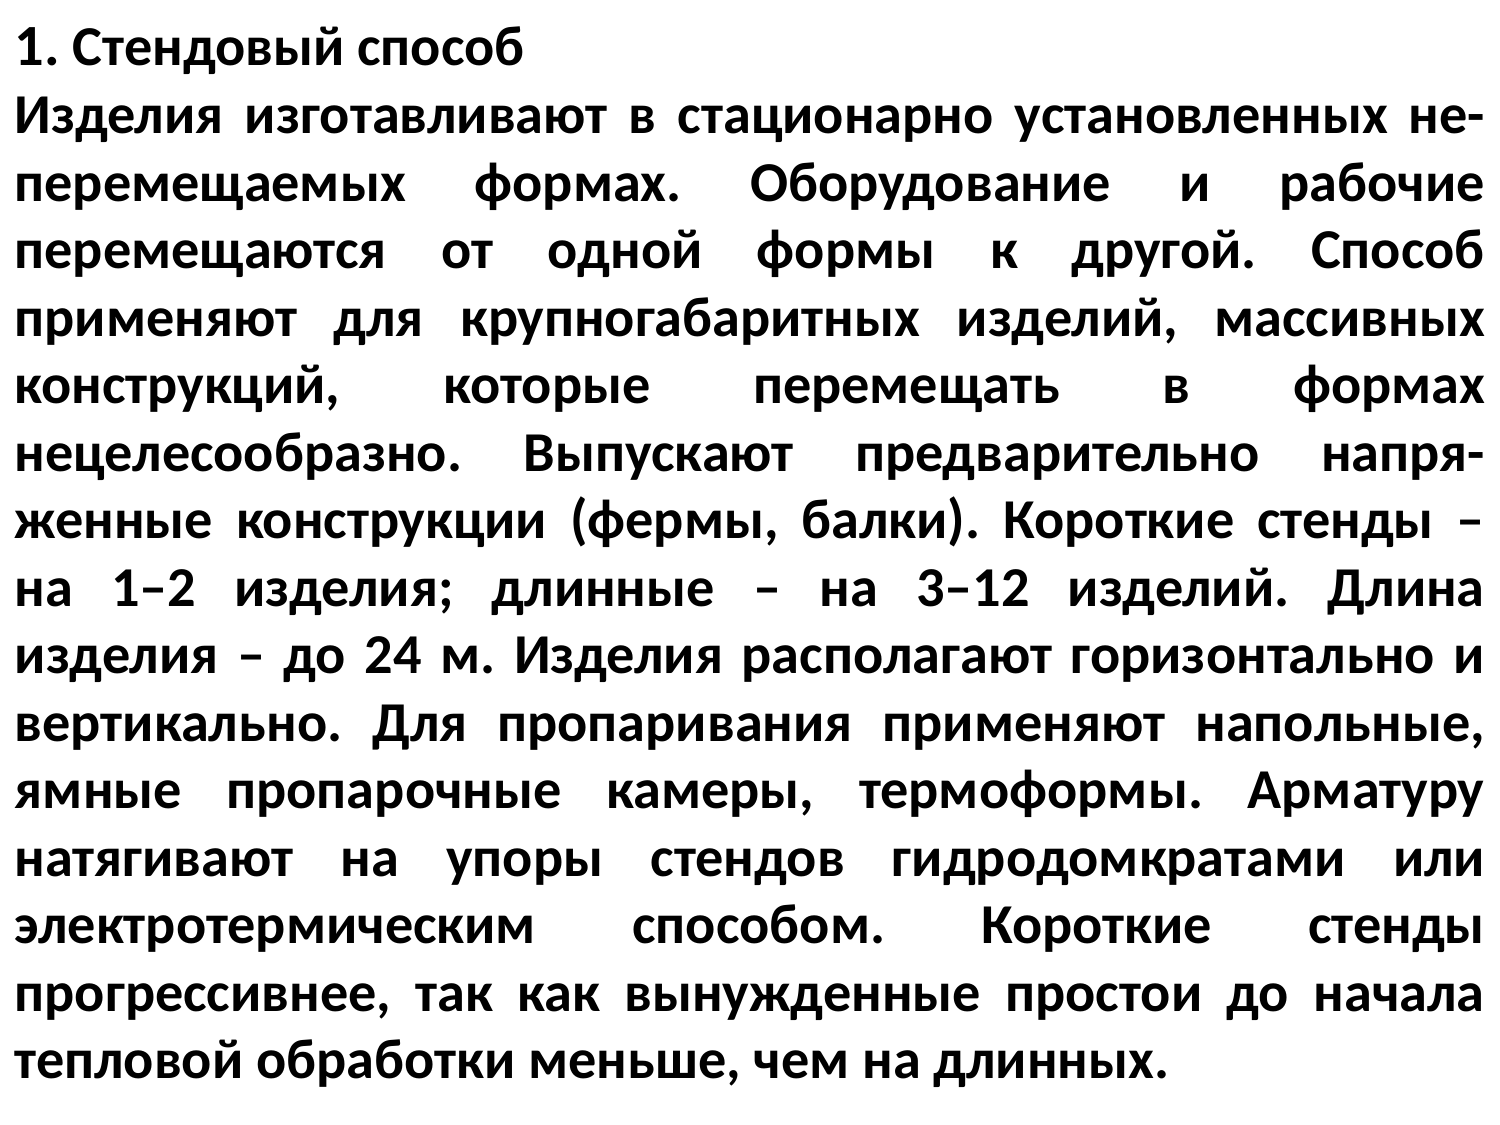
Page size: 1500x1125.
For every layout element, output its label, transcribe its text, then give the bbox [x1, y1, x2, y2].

text_box 1. Стендовый способ Изделия изготавливают в стационарно установленных не-перемещаемых формах. Оборудование и рабочие перемещаются от одной формы к другой. Способ применяют для крупногабаритных изделий, массивных конструкций, которые перемещать в формах нецелесообразно. Выпускают предварительно напря-женные конструкции (фермы, балки). Короткие стенды – на 1–2 изделия; длинные – на 3–12 изделий. Длина изделия – до 24 м. Изделия располагают горизонтально и вертикально. Для пропаривания применяют напольные, ямные пропарочные камеры, термоформы. Арматуру натягивают на упоры стендов гидродомкратами или электротермическим способом. Короткие стенды прогрессивнее, так как вынужденные простои до начала тепловой обработки меньше, чем на длинных. [0, 0, 1500, 1098]
